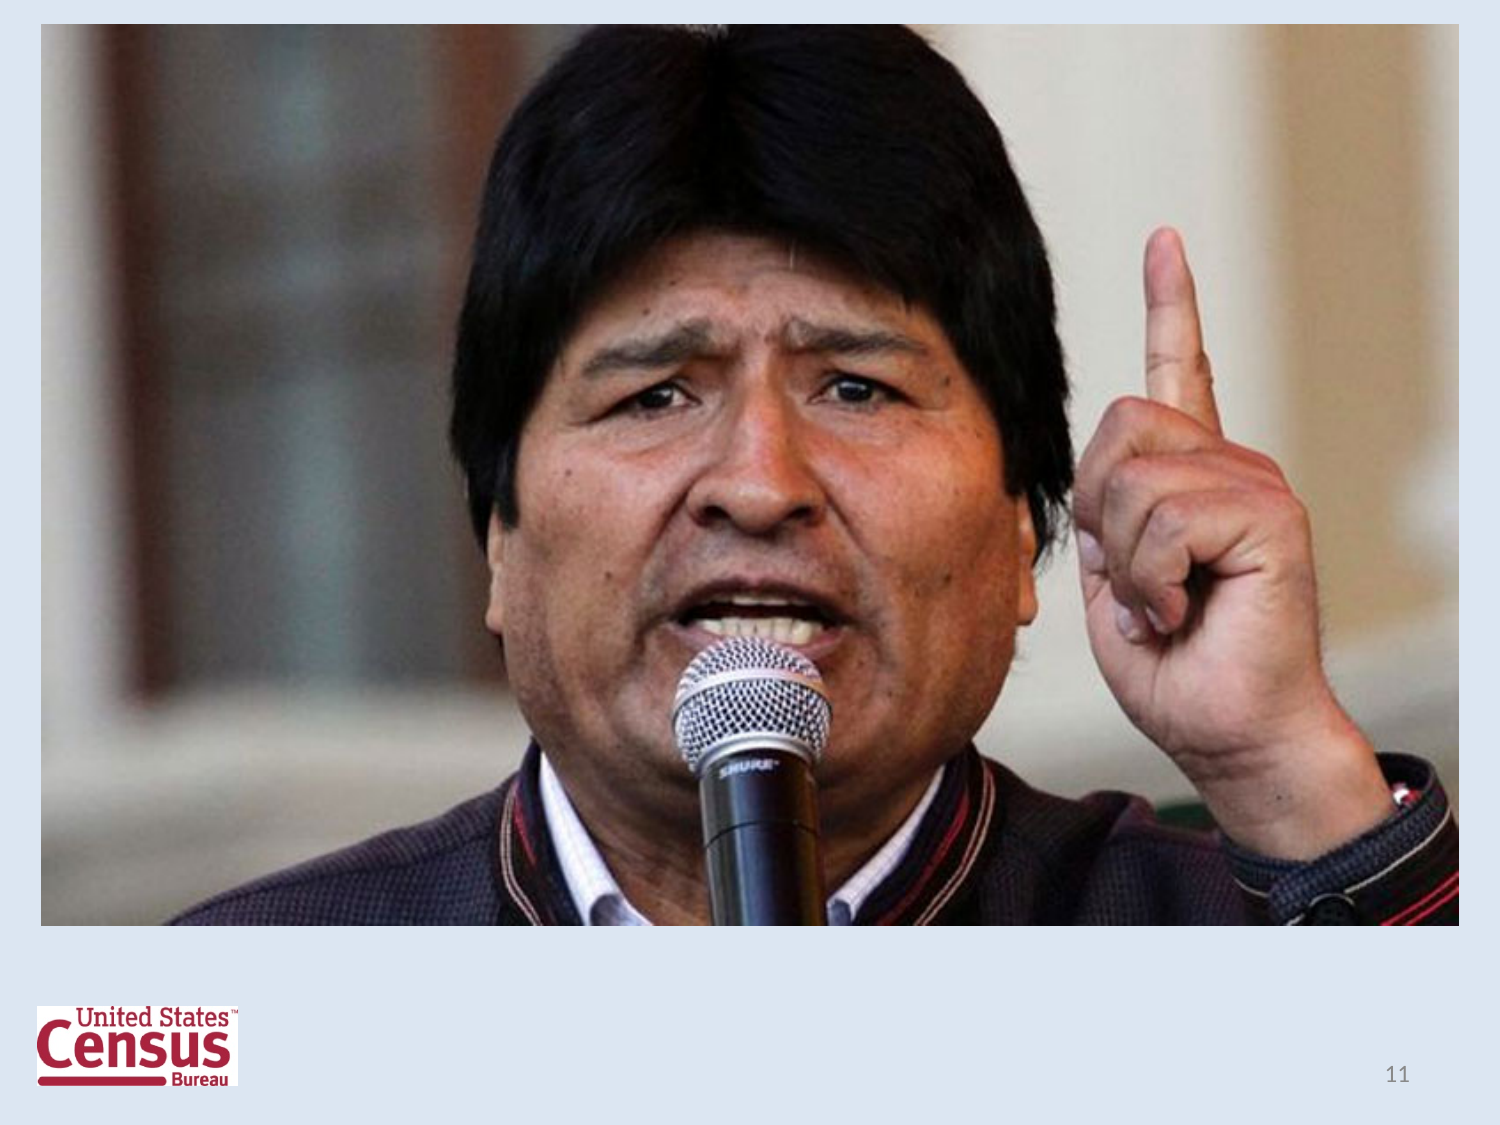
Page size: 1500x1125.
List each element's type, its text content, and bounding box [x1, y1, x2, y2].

slide_number 11 [1074, 1042, 1425, 1103]
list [40, 24, 1460, 926]
picture [37, 1006, 238, 1086]
